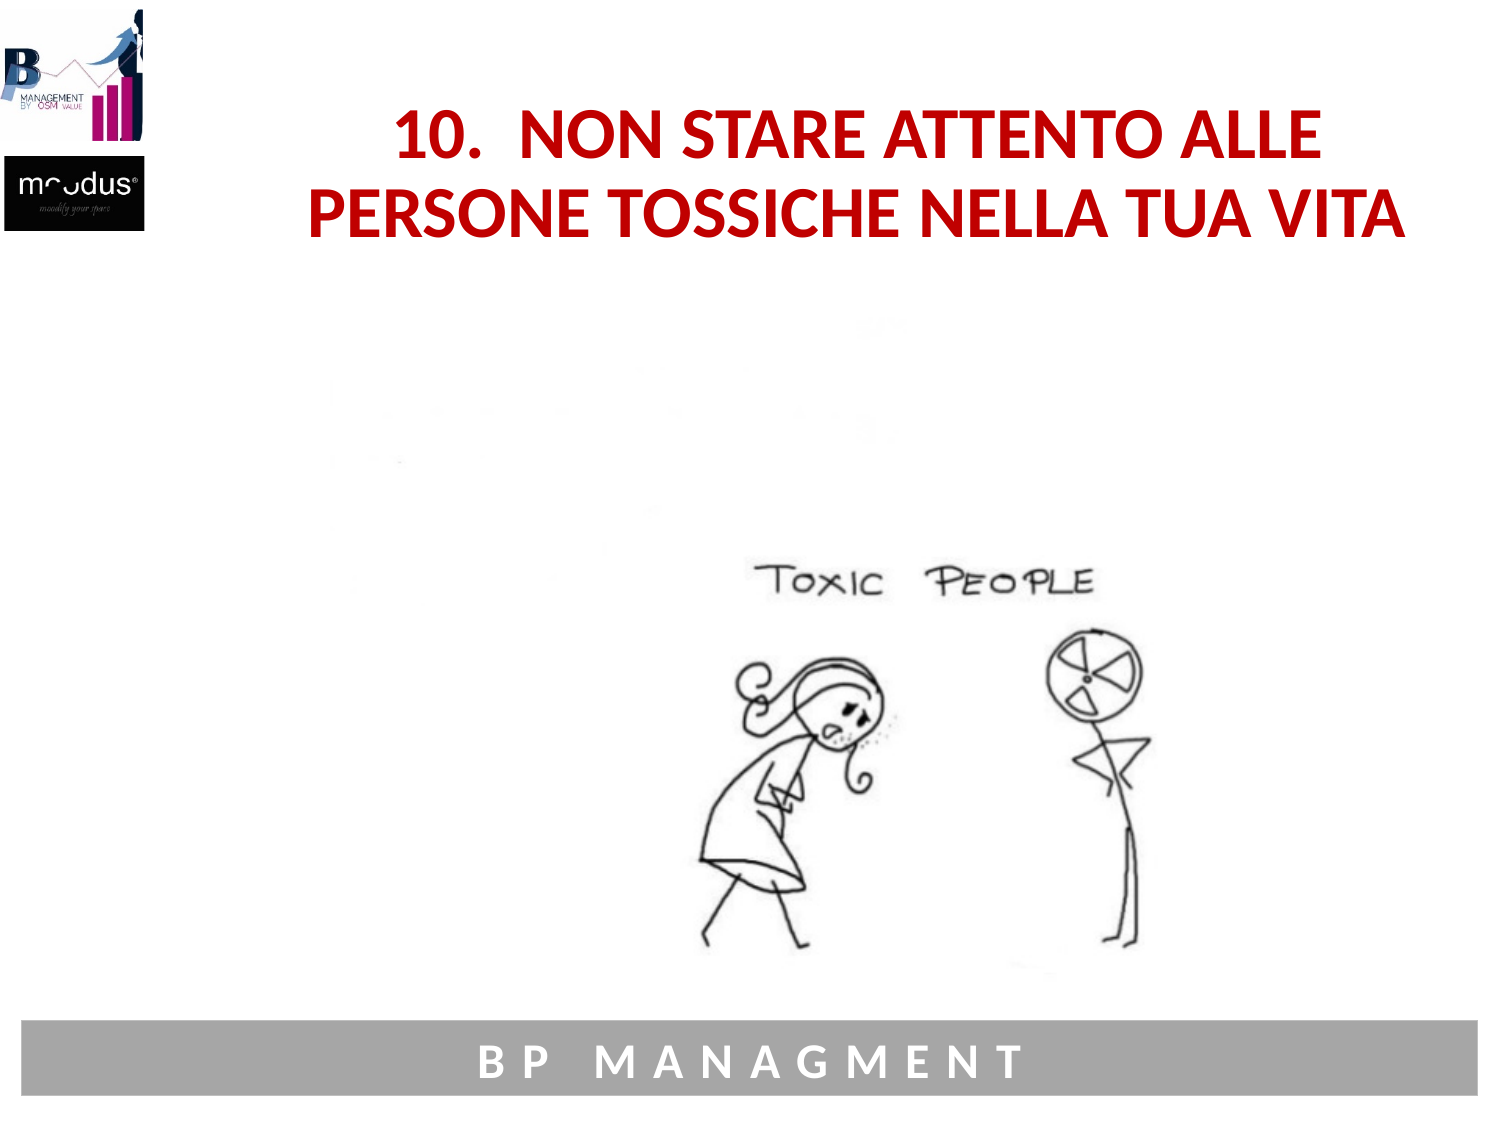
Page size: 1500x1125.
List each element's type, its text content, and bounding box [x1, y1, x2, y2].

picture [256, 292, 1254, 1042]
picture [4, 156, 145, 231]
title 10. NON STARE ATTENTO ALLE PERSONE TOSSICHE NELLA TUA VITA [275, 54, 1440, 294]
text_box BP MANAGMENT [21, 1020, 1478, 1096]
picture [0, 9, 143, 141]
